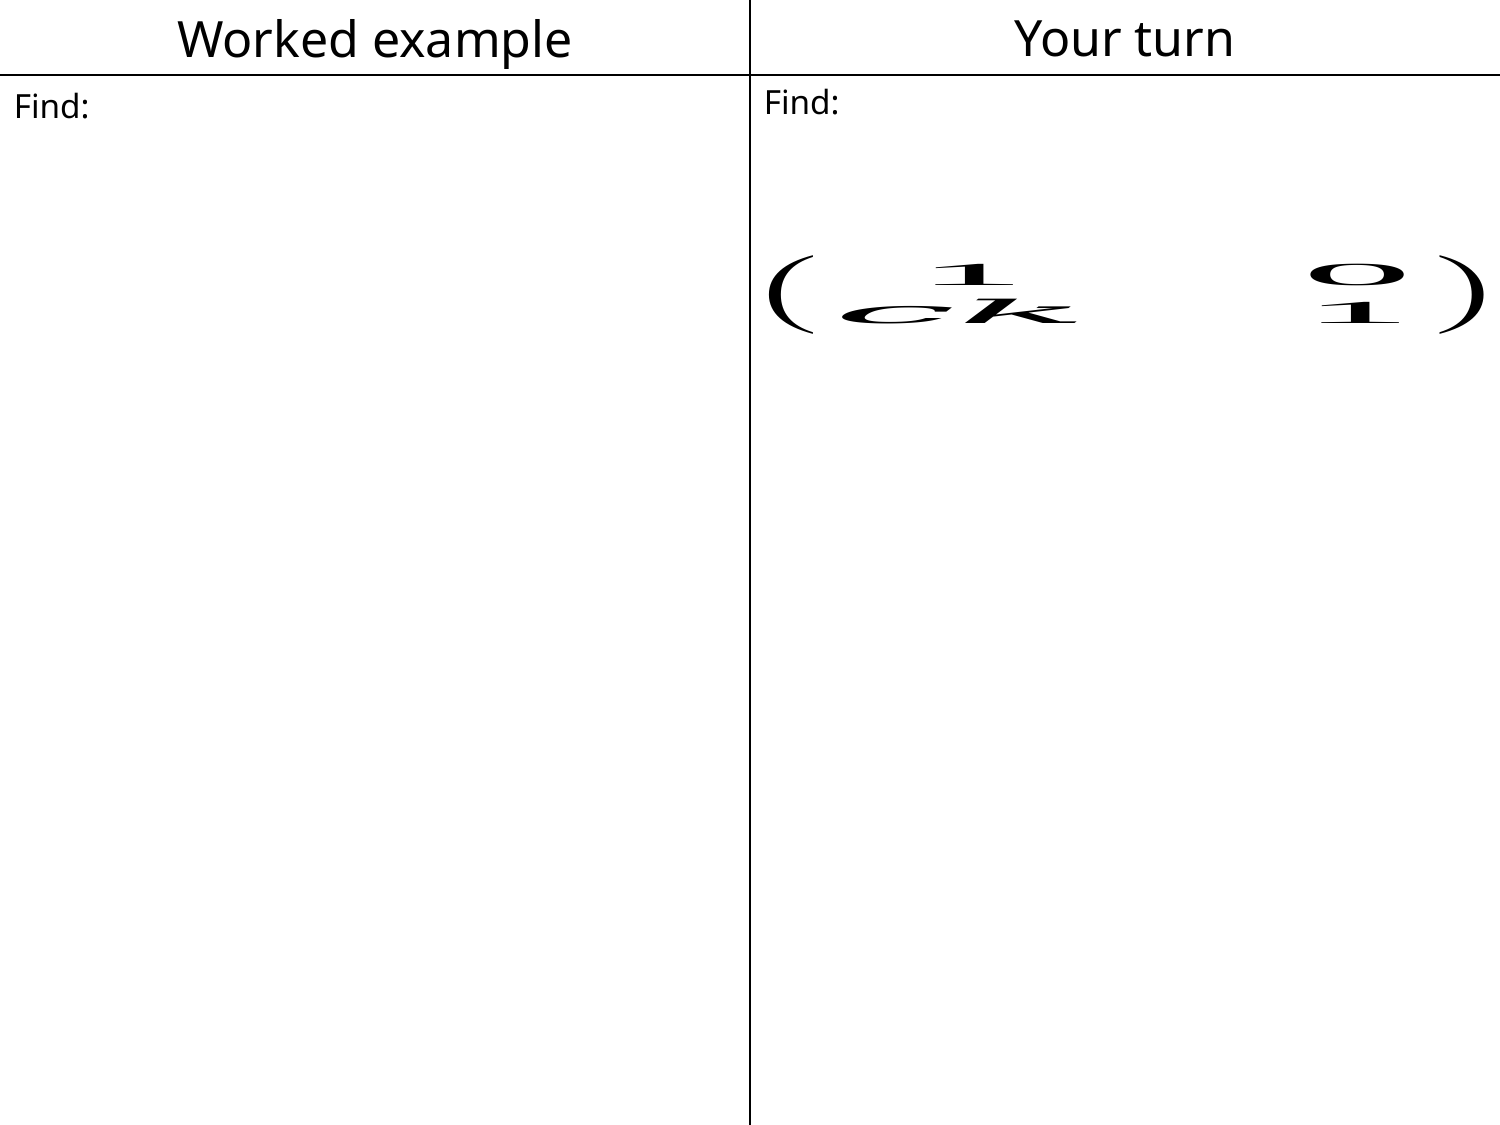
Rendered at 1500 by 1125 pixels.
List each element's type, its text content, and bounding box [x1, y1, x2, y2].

text_box Your turn [751, 0, 1500, 74]
text_box Worked example [0, 0, 749, 74]
